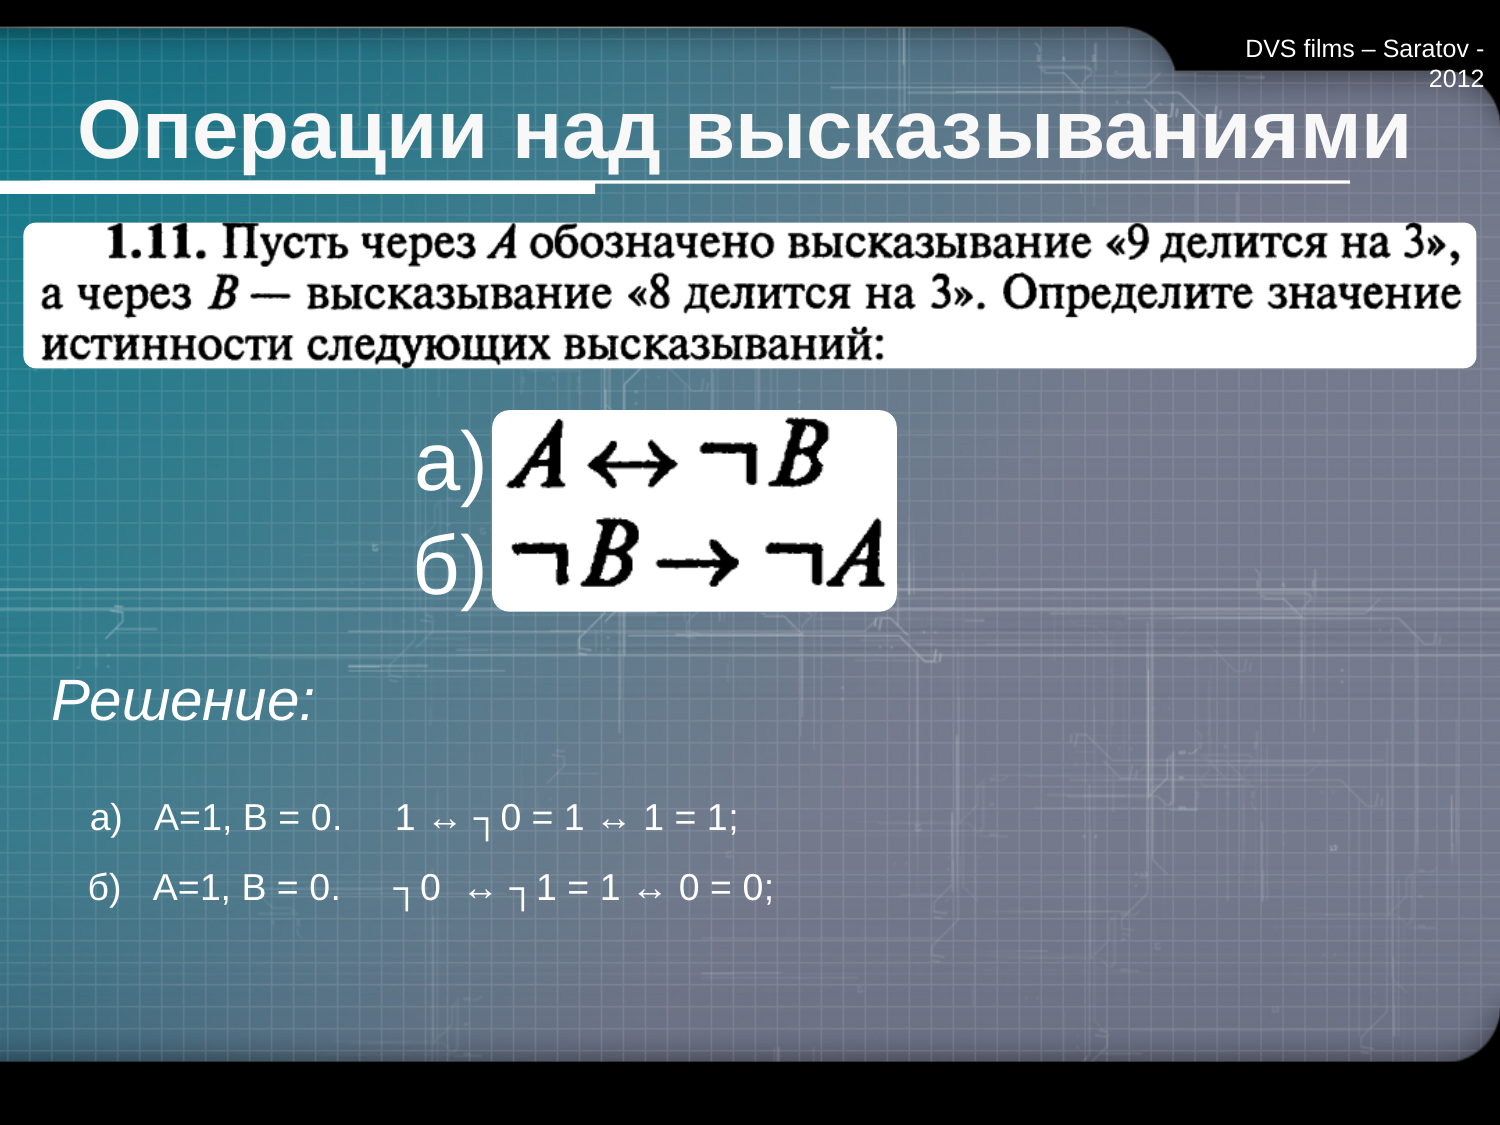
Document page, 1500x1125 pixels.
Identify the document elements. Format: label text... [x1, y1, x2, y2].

text_box а) А=1, В = 0. 1 ↔ ┐0 = 1 ↔ 1 = 1; [75, 785, 765, 845]
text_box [397, 399, 898, 621]
text_box б) А=1, В = 0. ┐0 ↔ ┐1 = 1 ↔ 0 = 0; [72, 855, 800, 916]
text_box Решение: [36, 654, 332, 739]
title Операции над высказываниями [62, 87, 1477, 163]
footer DVS films – Saratov - 2012 [1168, 24, 1500, 76]
picture [0, 0, 1500, 1125]
